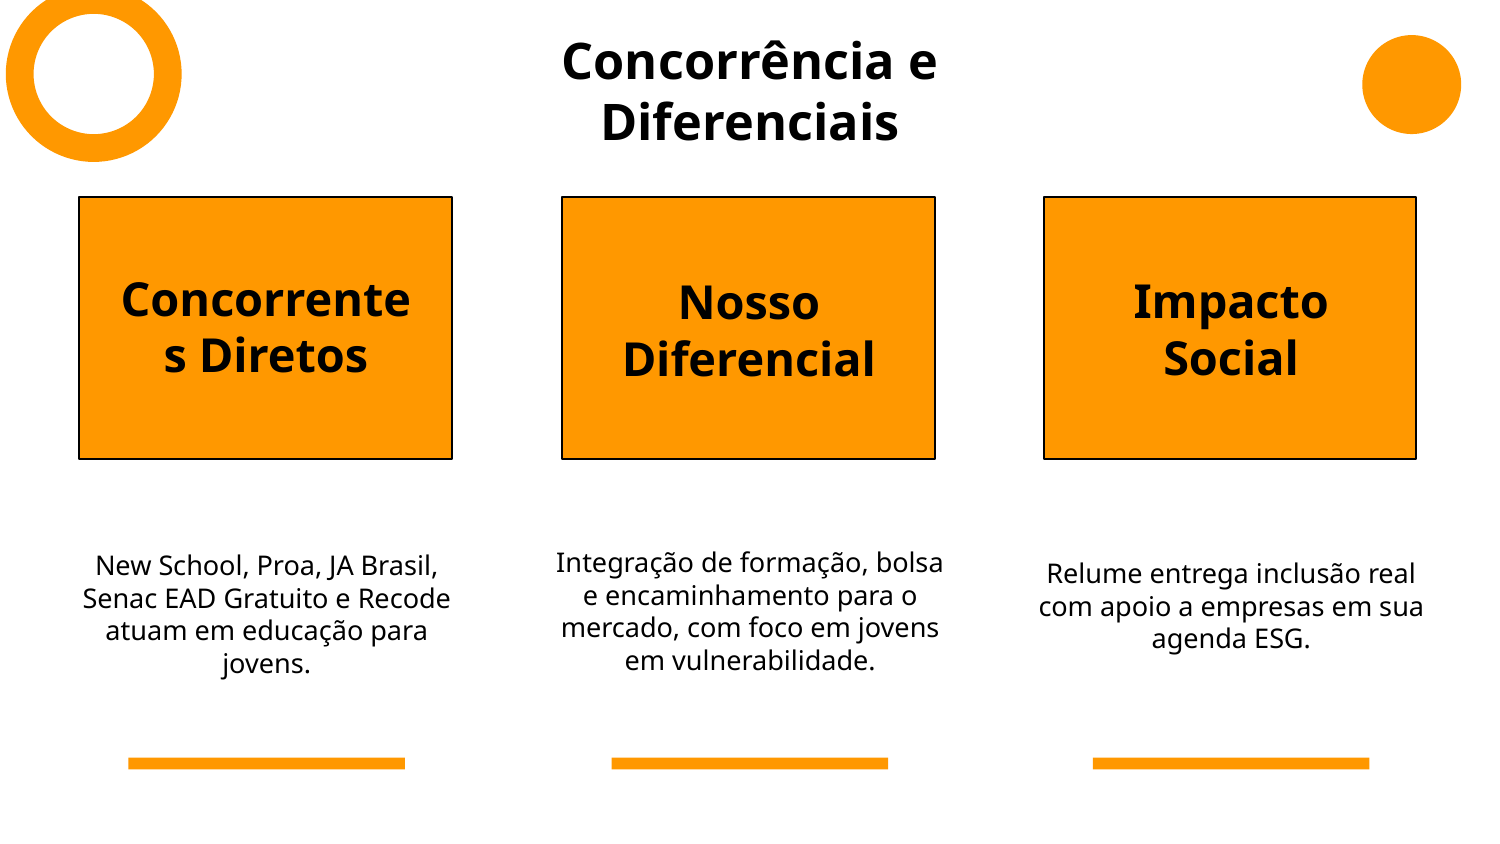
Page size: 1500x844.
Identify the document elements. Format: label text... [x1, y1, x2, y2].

text_box Nosso Diferencial [579, 279, 919, 379]
text_box [1043, 197, 1417, 459]
text_box [128, 757, 405, 770]
text_box New School, Proa, JA Brasil, Senac EAD Gratuito e Recode atuam em educação para jovens. [60, 499, 473, 728]
text_box Integração de formação, bolsa e encaminhamento para o mercado, com foco em jovens em vulnerabilidade. [537, 502, 963, 720]
text_box [1092, 757, 1370, 770]
text_box Relume entrega inclusão real com apoio a empresas em sua agenda ESG. [1018, 497, 1444, 714]
text_box [562, 197, 935, 459]
text_box Concorrência e Diferenciais [398, 45, 1102, 135]
text_box Concorrentes Diretos [96, 276, 436, 376]
text_box [611, 757, 889, 770]
text_box [79, 197, 452, 459]
text_box [1362, 35, 1462, 135]
text_box [19, 0, 168, 149]
text_box Impacto Social [1061, 278, 1401, 378]
